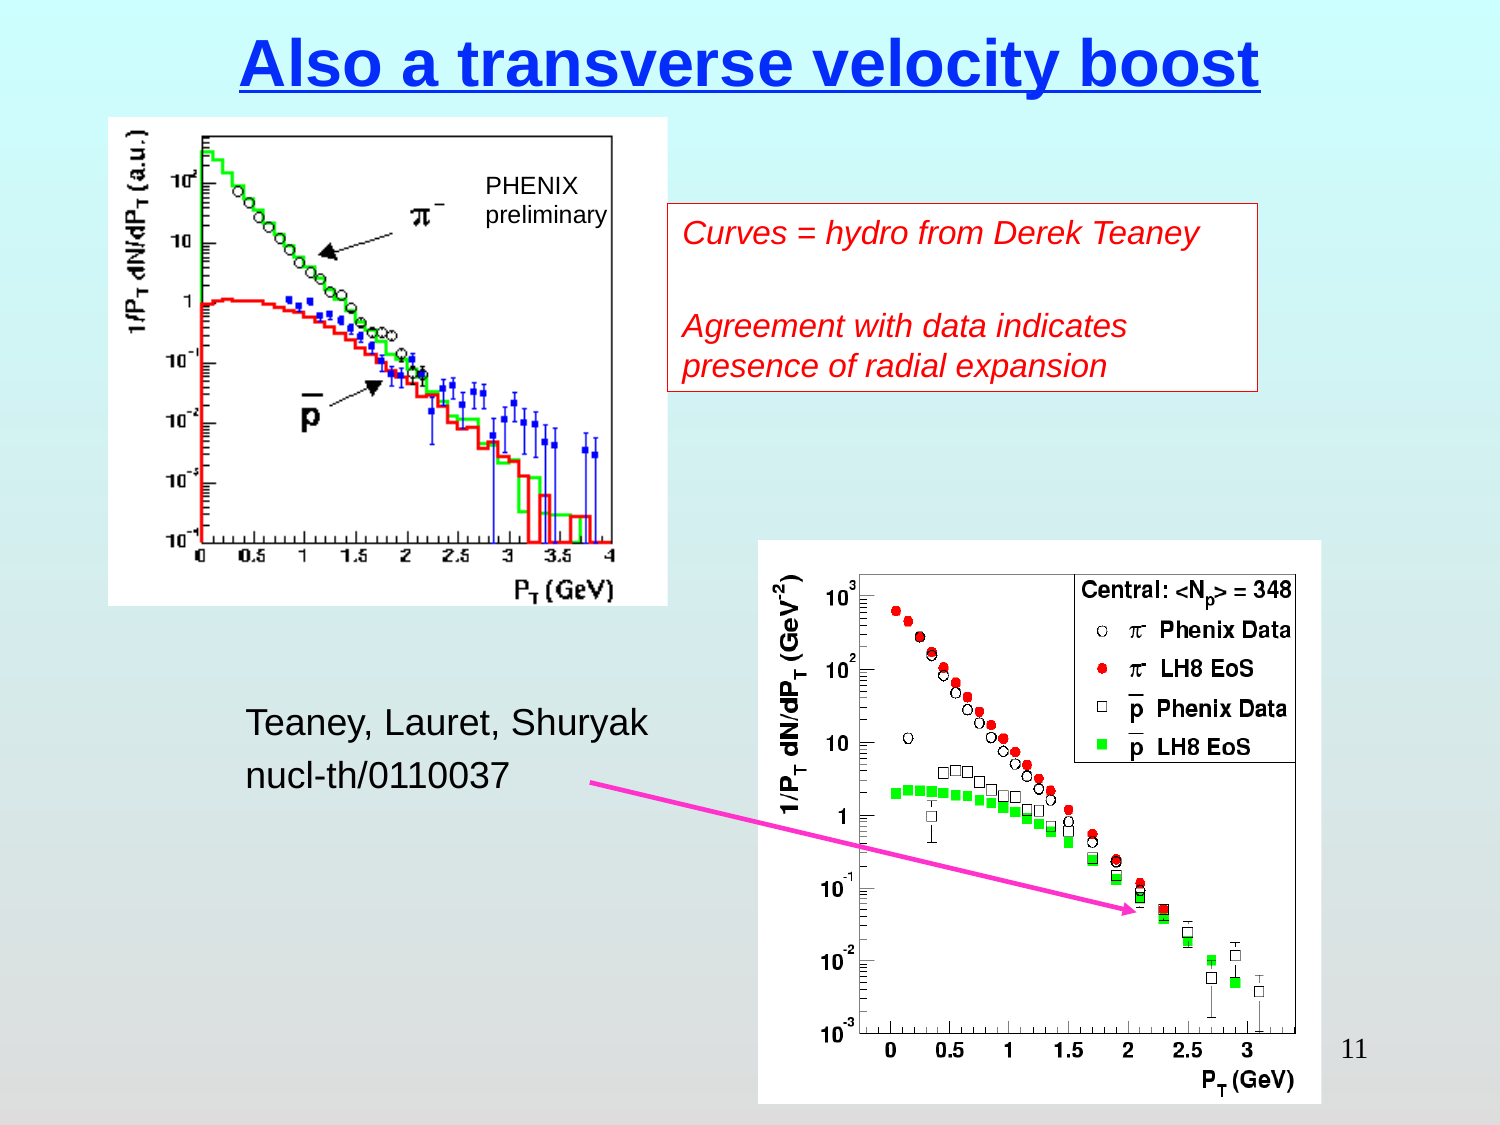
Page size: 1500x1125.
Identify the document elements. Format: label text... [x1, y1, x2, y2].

picture [107, 116, 668, 606]
text_box Curves = hydro from Derek Teaney Agreement with data indicates presence of radial expansion [671, 203, 1258, 392]
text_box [239, 540, 1322, 1104]
title Also a transverse velocity boost [112, 21, 1388, 98]
slide_number 11 [1327, 1021, 1384, 1107]
